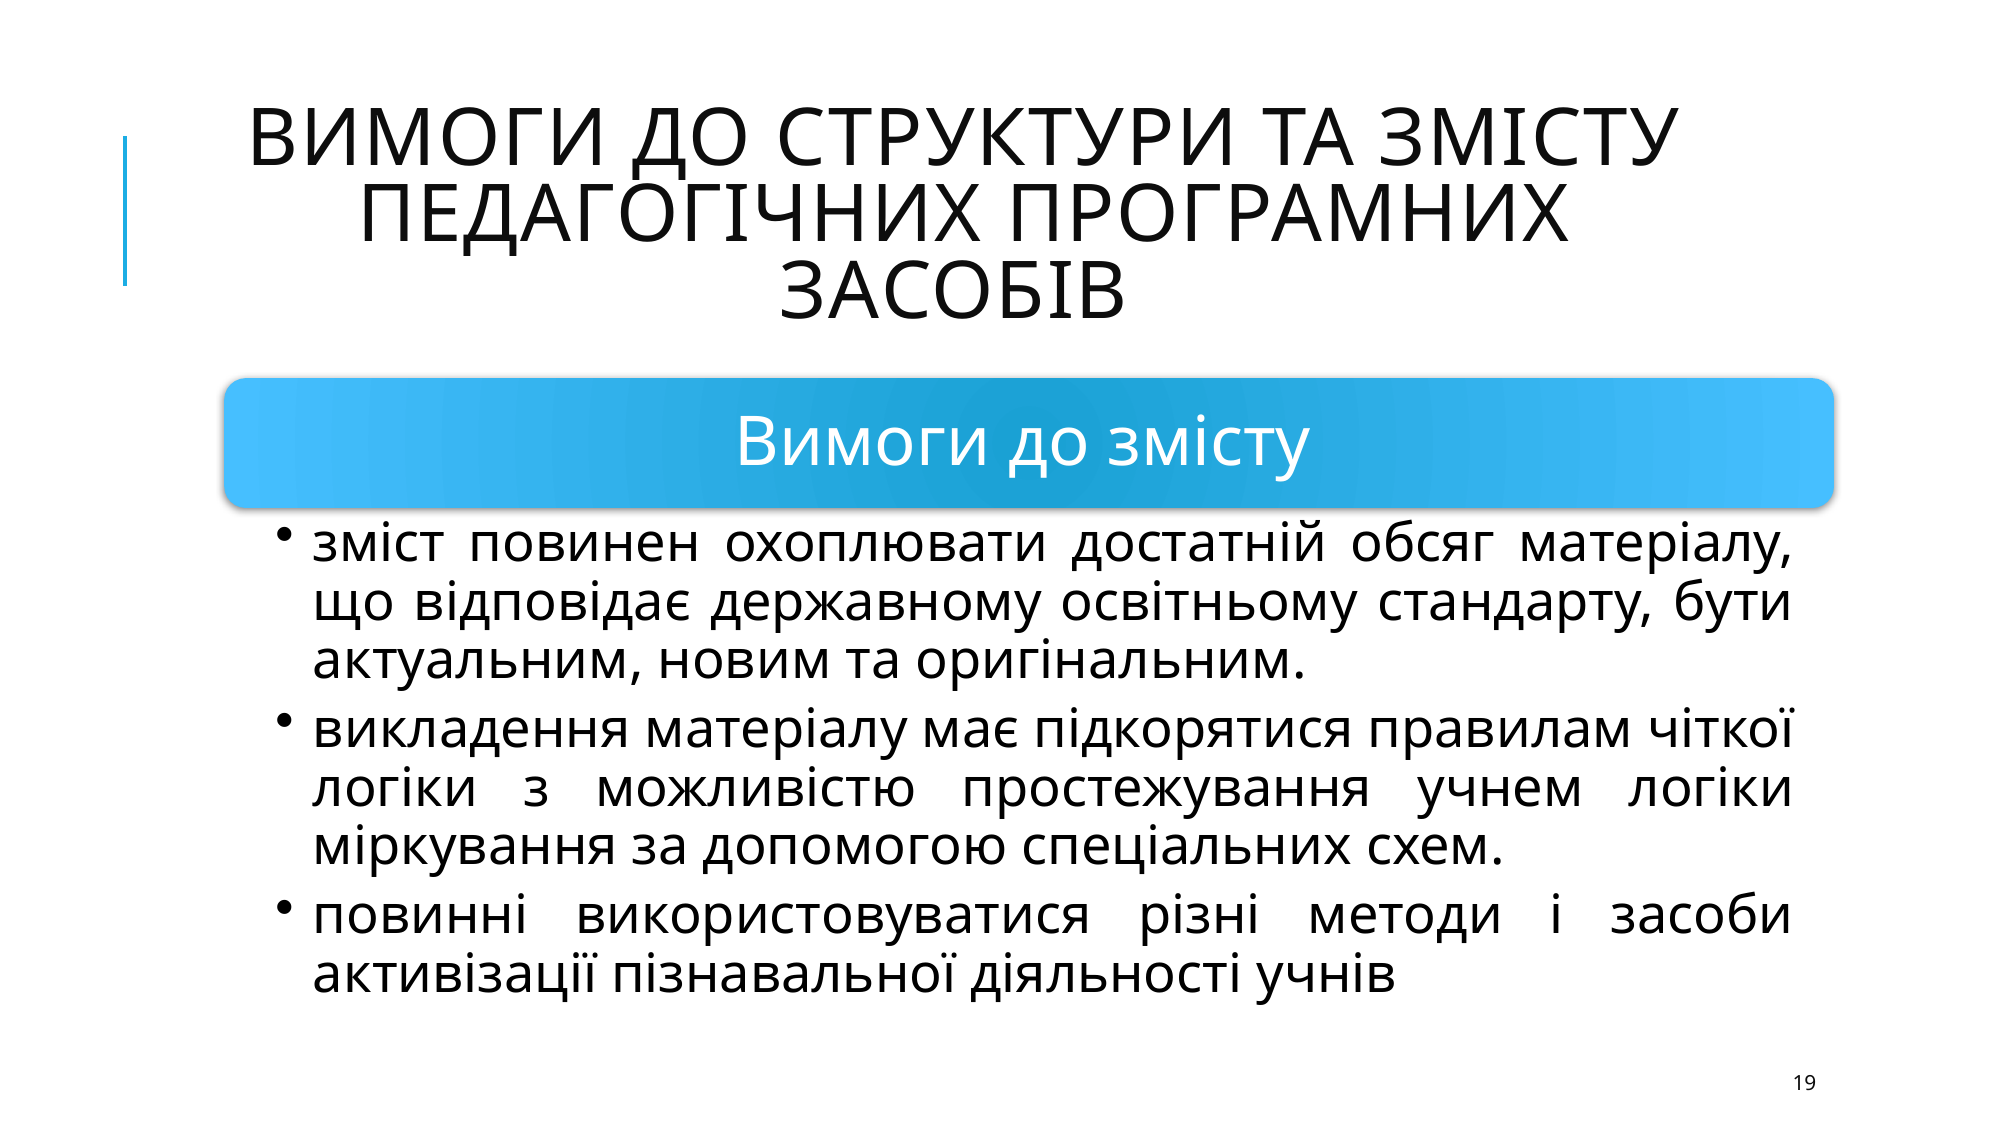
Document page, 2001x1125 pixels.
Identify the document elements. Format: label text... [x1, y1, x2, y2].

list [223, 376, 1835, 1037]
title Вимоги до структури та змісту педагогічних програмних засобів [168, 96, 1763, 342]
slide_number 19 [1777, 1061, 1938, 1107]
